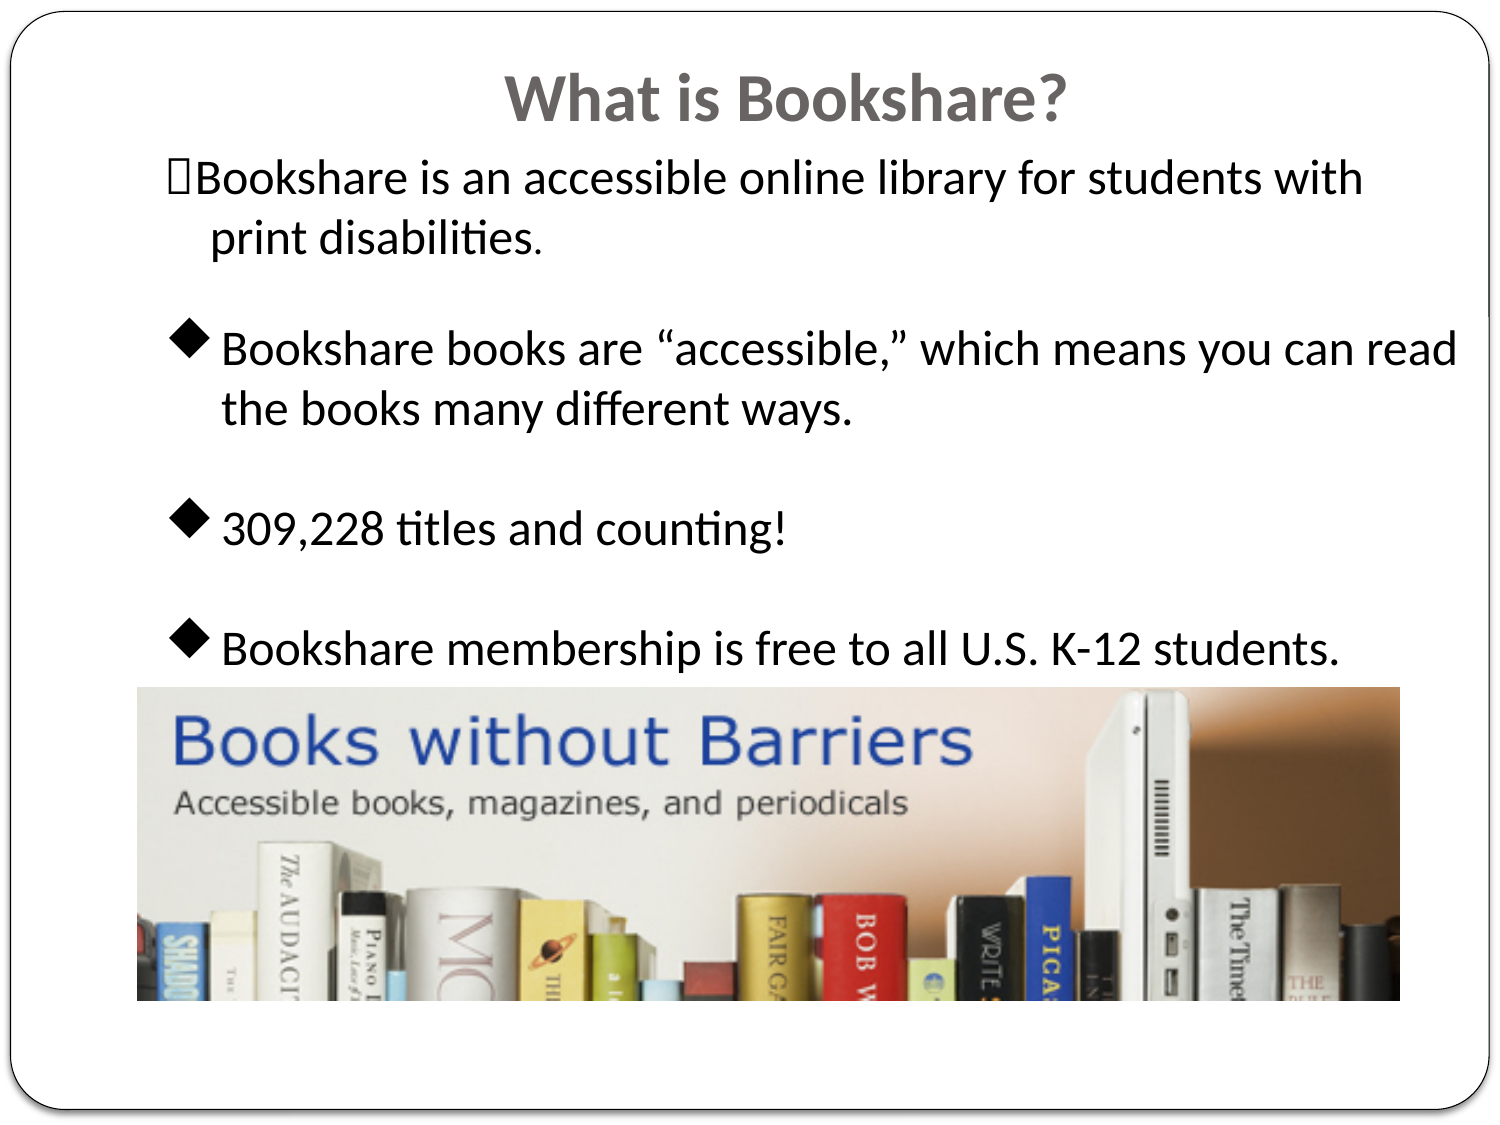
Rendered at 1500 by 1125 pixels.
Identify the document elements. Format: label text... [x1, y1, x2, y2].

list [137, 487, 1401, 1125]
title What is Bookshare? [150, 45, 1425, 137]
text_box Bookshare is an accessible online library for students with print disabilities. Bookshare books are “accessible,” which means you can read the books many different ways. 309,228 titles and counting! Bookshare membership is free to all U.S. K-12 students. [0, 137, 1500, 683]
